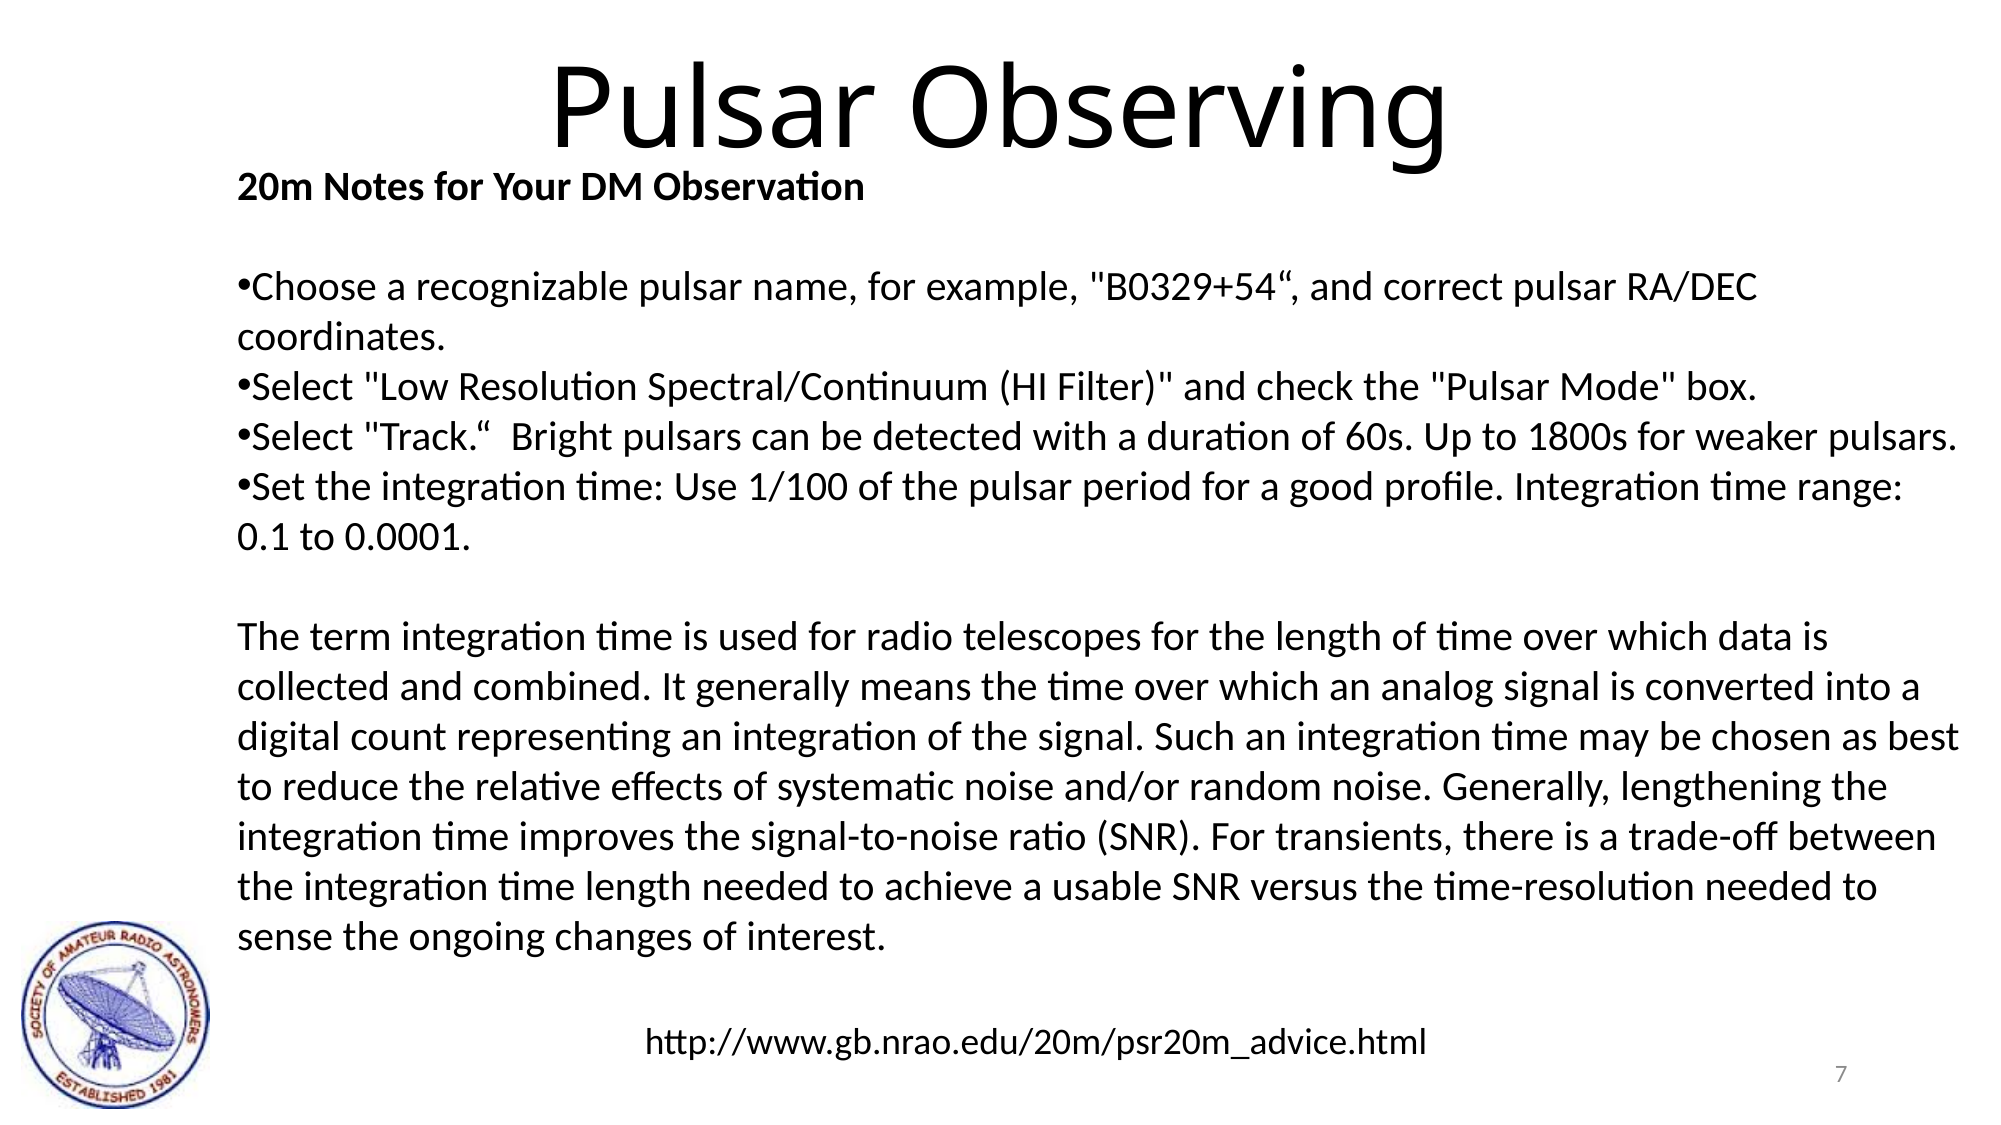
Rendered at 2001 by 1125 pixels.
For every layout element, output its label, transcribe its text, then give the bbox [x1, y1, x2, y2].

picture [21, 921, 210, 1109]
text_box 20m Notes for Your DM Observation Choose a recognizable pulsar name, for example, "B0329+54“, and correct pulsar RA/DEC coordinates. Select "Low Resolution Spectral/Continuum (HI Filter)" and check the "Pulsar Mode" box. Select "Track.“ Bright pulsars can be detected with a duration of 60s. Up to 1800s for weaker pulsars. Set the integration time: Use 1/100 of the pulsar period for a good profile. Integration time range: 0.1 to 0.0001. The term integration time is used for radio telescopes for the length of time over which data is collected and combined. It generally means the time over which an analog signal is converted into a digital count representing an integration of the signal. Such an integration time may be chosen as best to reduce the relative effects of systematic noise and/or random noise. Generally, lengthening the integration time improves the signal-to-noise ratio (SNR). For transients, there is a trade-off between the integration time length needed to achieve a usable SNR versus the time-resolution needed to sense the ongoing changes of interest. [222, 151, 1979, 987]
slide_number 7 [1412, 1042, 1863, 1103]
text_box http://www.gb.nrao.edu/20m/psr20m_advice.html [630, 1009, 1443, 1070]
text_box Pulsar Observing [532, 27, 1468, 178]
